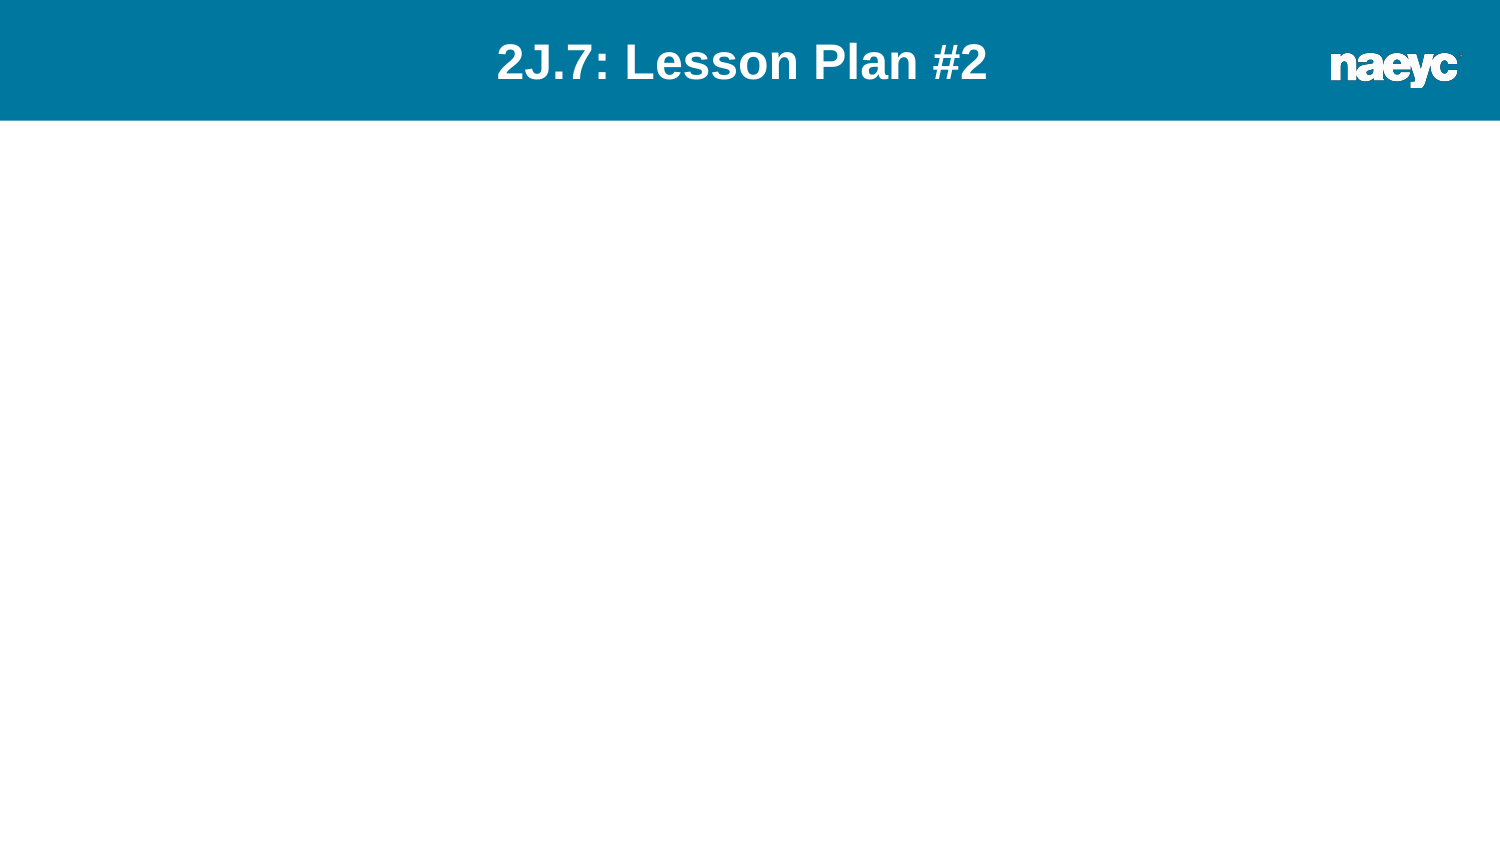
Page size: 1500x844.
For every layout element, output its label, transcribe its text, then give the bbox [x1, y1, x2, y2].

title 2J.7: Lesson Plan #2 [464, 10, 1036, 116]
picture [1332, 54, 1457, 87]
